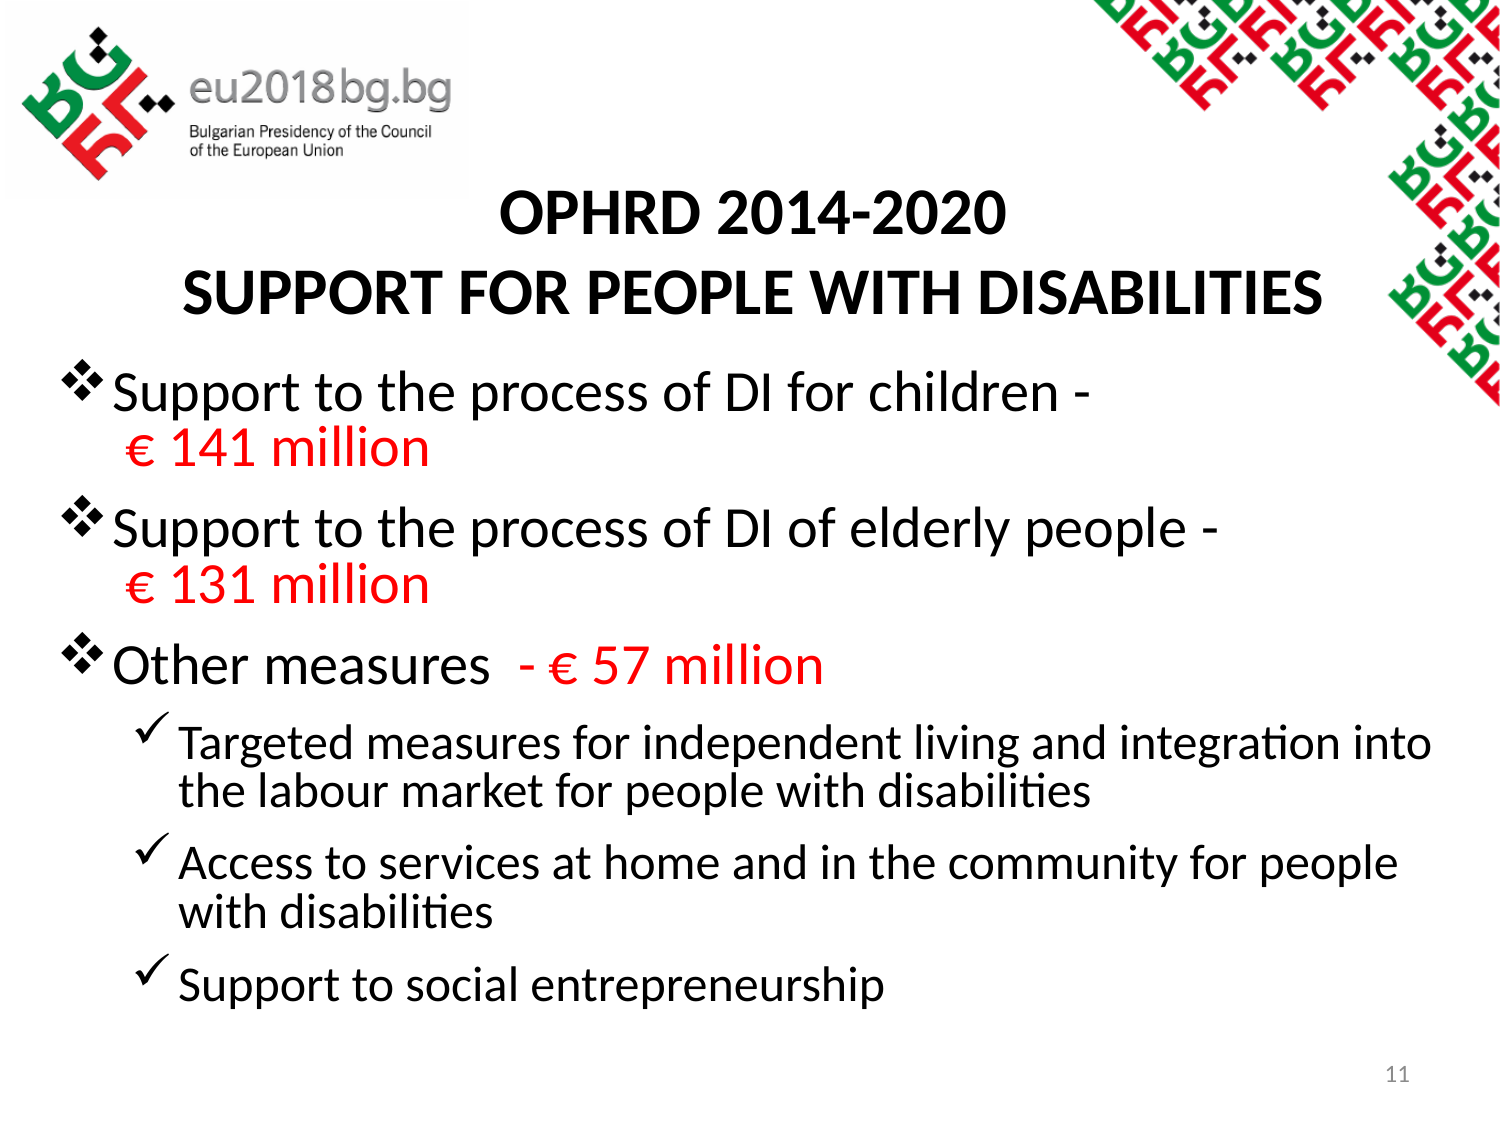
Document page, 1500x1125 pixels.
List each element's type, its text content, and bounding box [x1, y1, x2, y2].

text_box OPHRD 2014-2020 SUPPORT FOR PEOPLE WITH DISABILITIES [79, 160, 1046, 336]
picture [1051, 0, 1500, 408]
list Support to the process of DI for children - € 141 million Support to the process of DI of elderly people - € 131 million Other measures - € 57 million Targeted measures for independent living and integration into the labour market for people with disabilities Access to services at home and in the community for people with disabilities Support to social entrepreneurship [41, 358, 1500, 1071]
picture [5, 1, 469, 199]
slide_number 11 [1074, 1042, 1425, 1103]
title [76, 243, 1046, 358]
